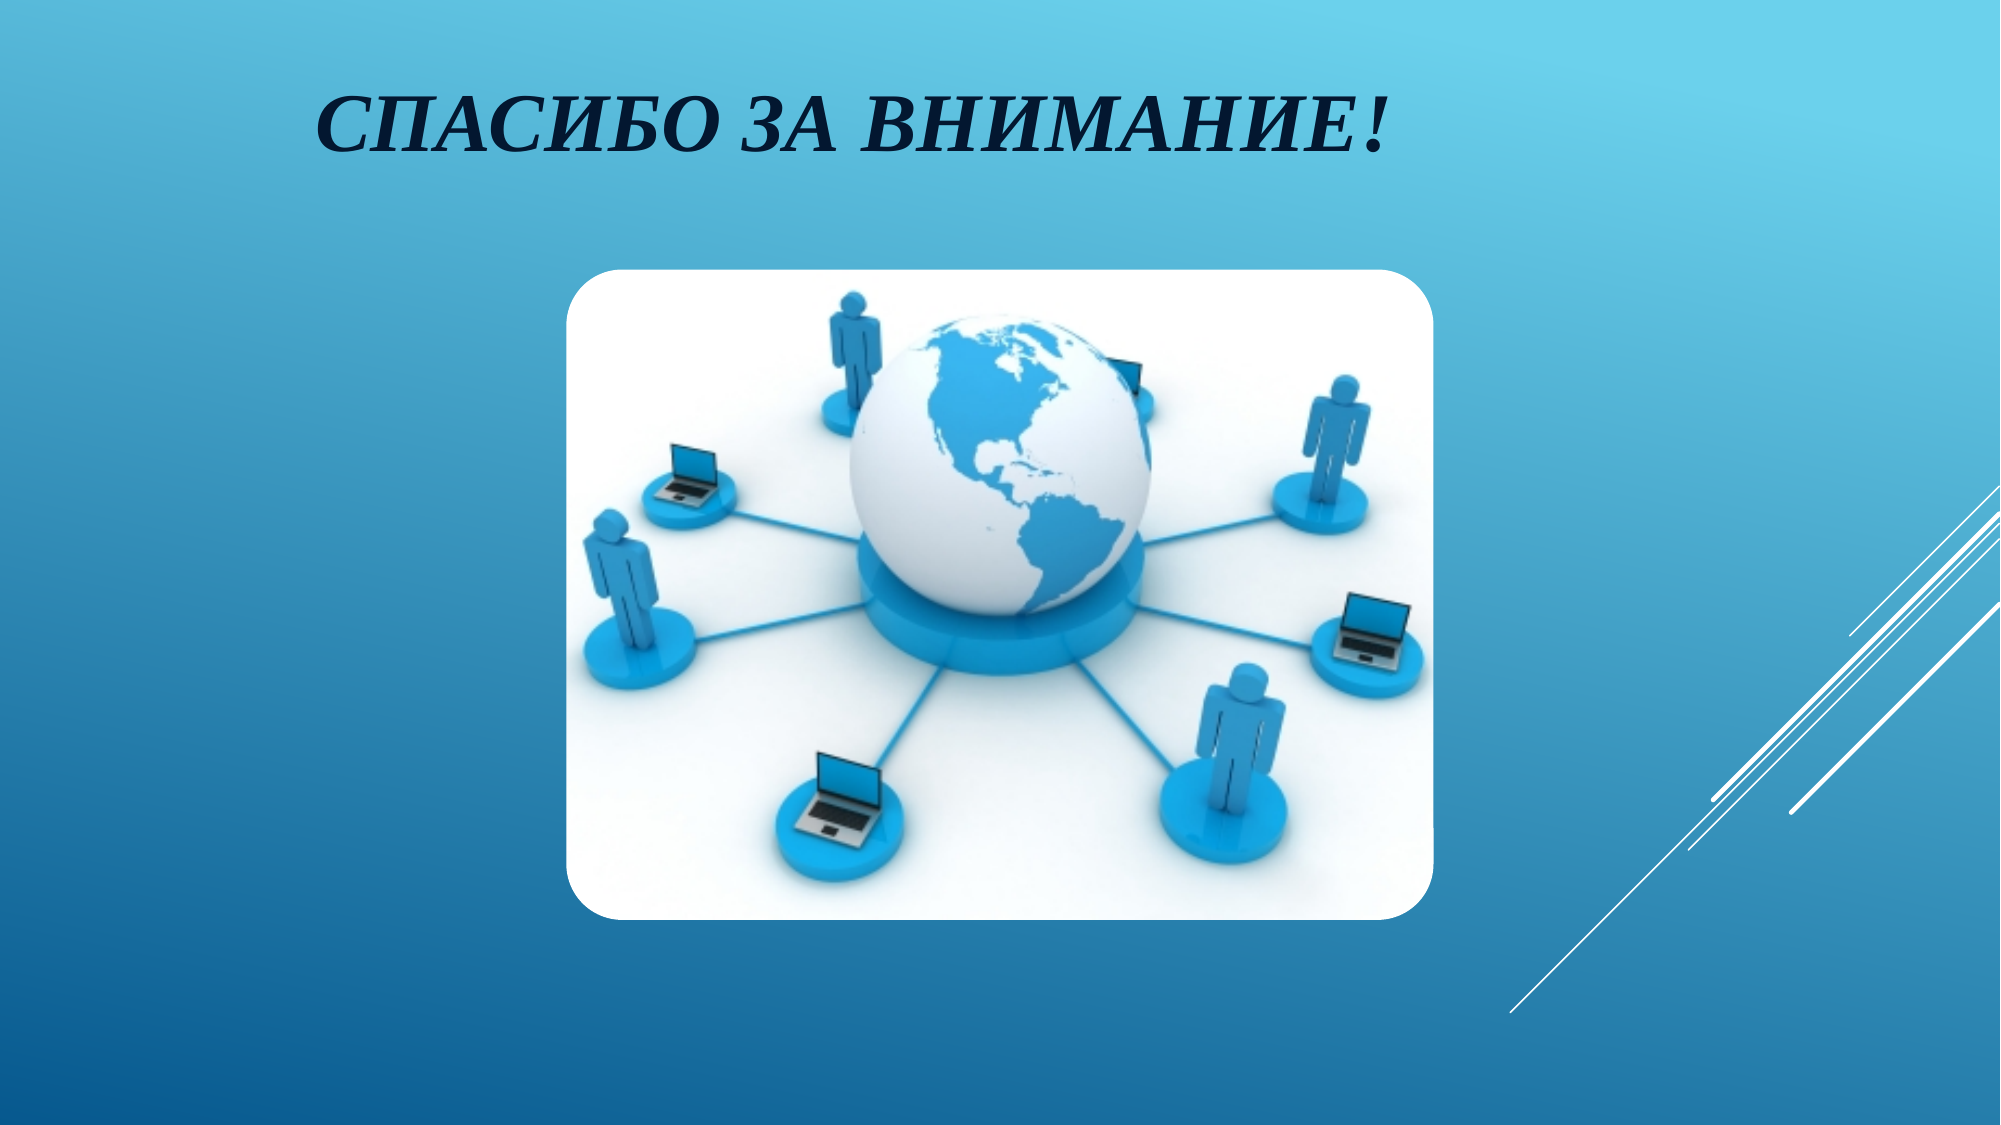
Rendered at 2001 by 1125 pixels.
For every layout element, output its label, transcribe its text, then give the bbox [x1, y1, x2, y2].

title Спасибо за внимание! [300, 46, 1725, 185]
picture [566, 269, 1434, 921]
